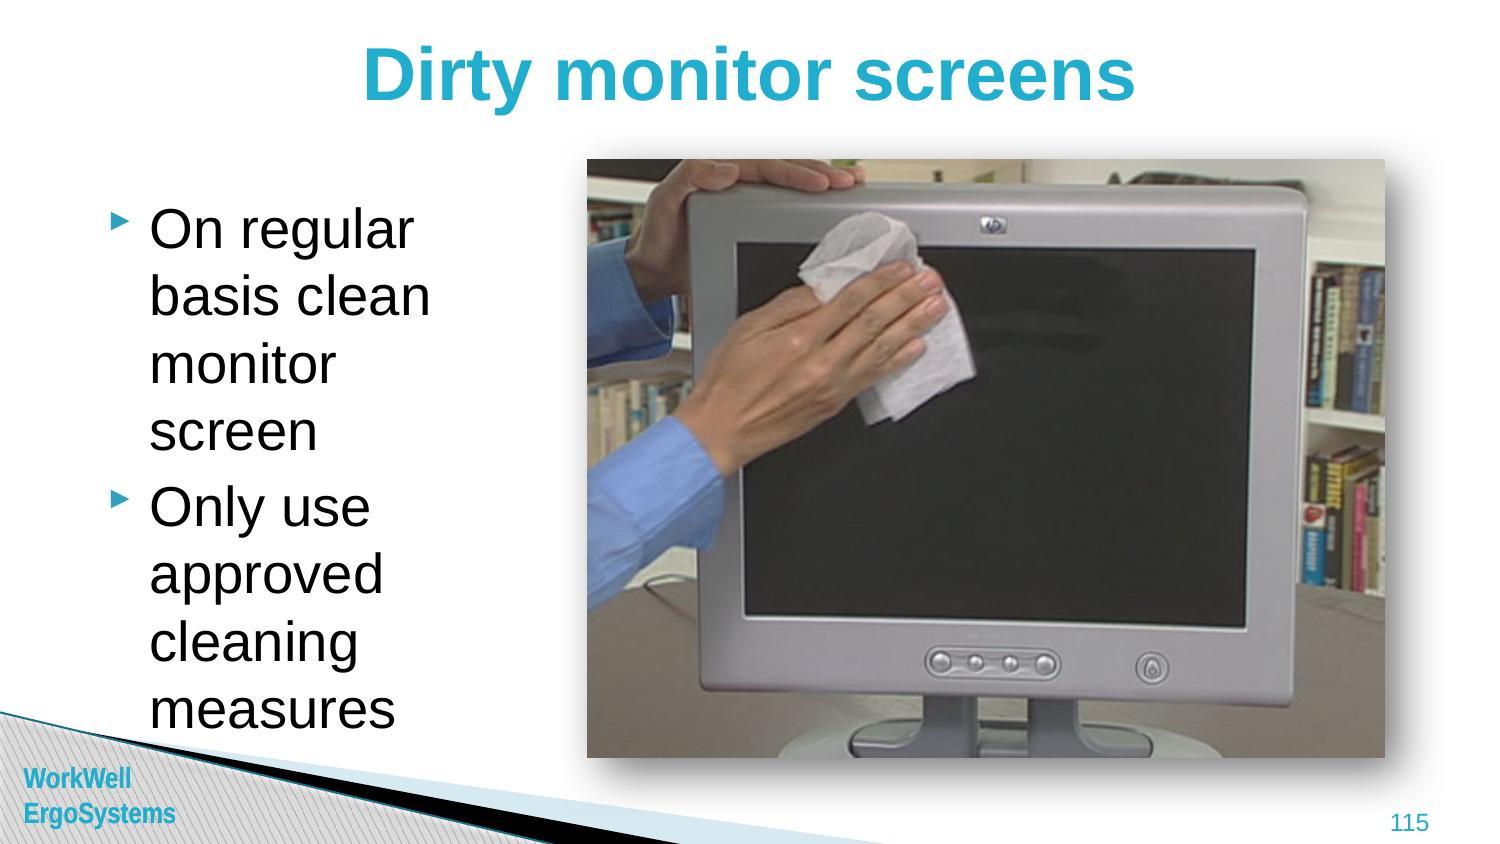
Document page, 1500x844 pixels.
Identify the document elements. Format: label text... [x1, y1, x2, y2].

picture [587, 159, 1385, 759]
slide_number 115 [1374, 798, 1473, 844]
title Dirty monitor screens [0, 0, 1500, 141]
list On regular basis clean monitor screen Only use approved cleaning measures [75, 184, 475, 742]
